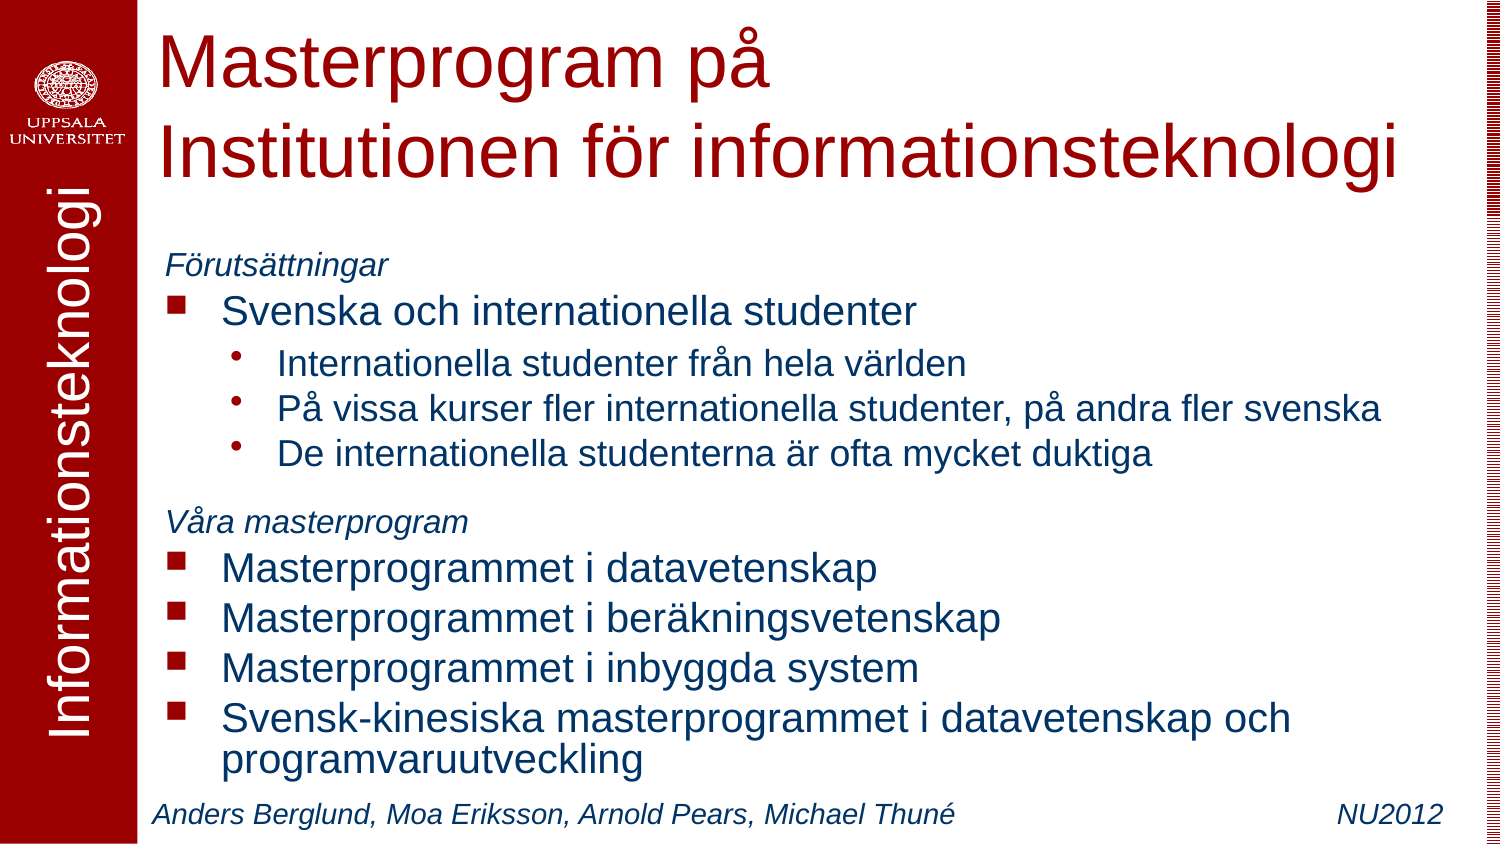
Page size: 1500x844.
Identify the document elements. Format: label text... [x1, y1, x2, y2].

list Förutsättningar Svenska och internationella studenter Internationella studenter från hela världen På vissa kurser fler internationella studenter, på andra fler svenska De internationella studenterna är ofta mycket duktiga Våra masterprogram Masterprogrammet i datavetenskap Masterprogrammet i beräkningsvetenskap Masterprogrammet i inbyggda system Svensk-kinesiska masterprogrammet i datavetenskap och programvaruutveckling [149, 234, 1481, 797]
title Masterprogram på Institutionen för informationsteknologi [142, 2, 1482, 200]
picture [5, 57, 131, 150]
